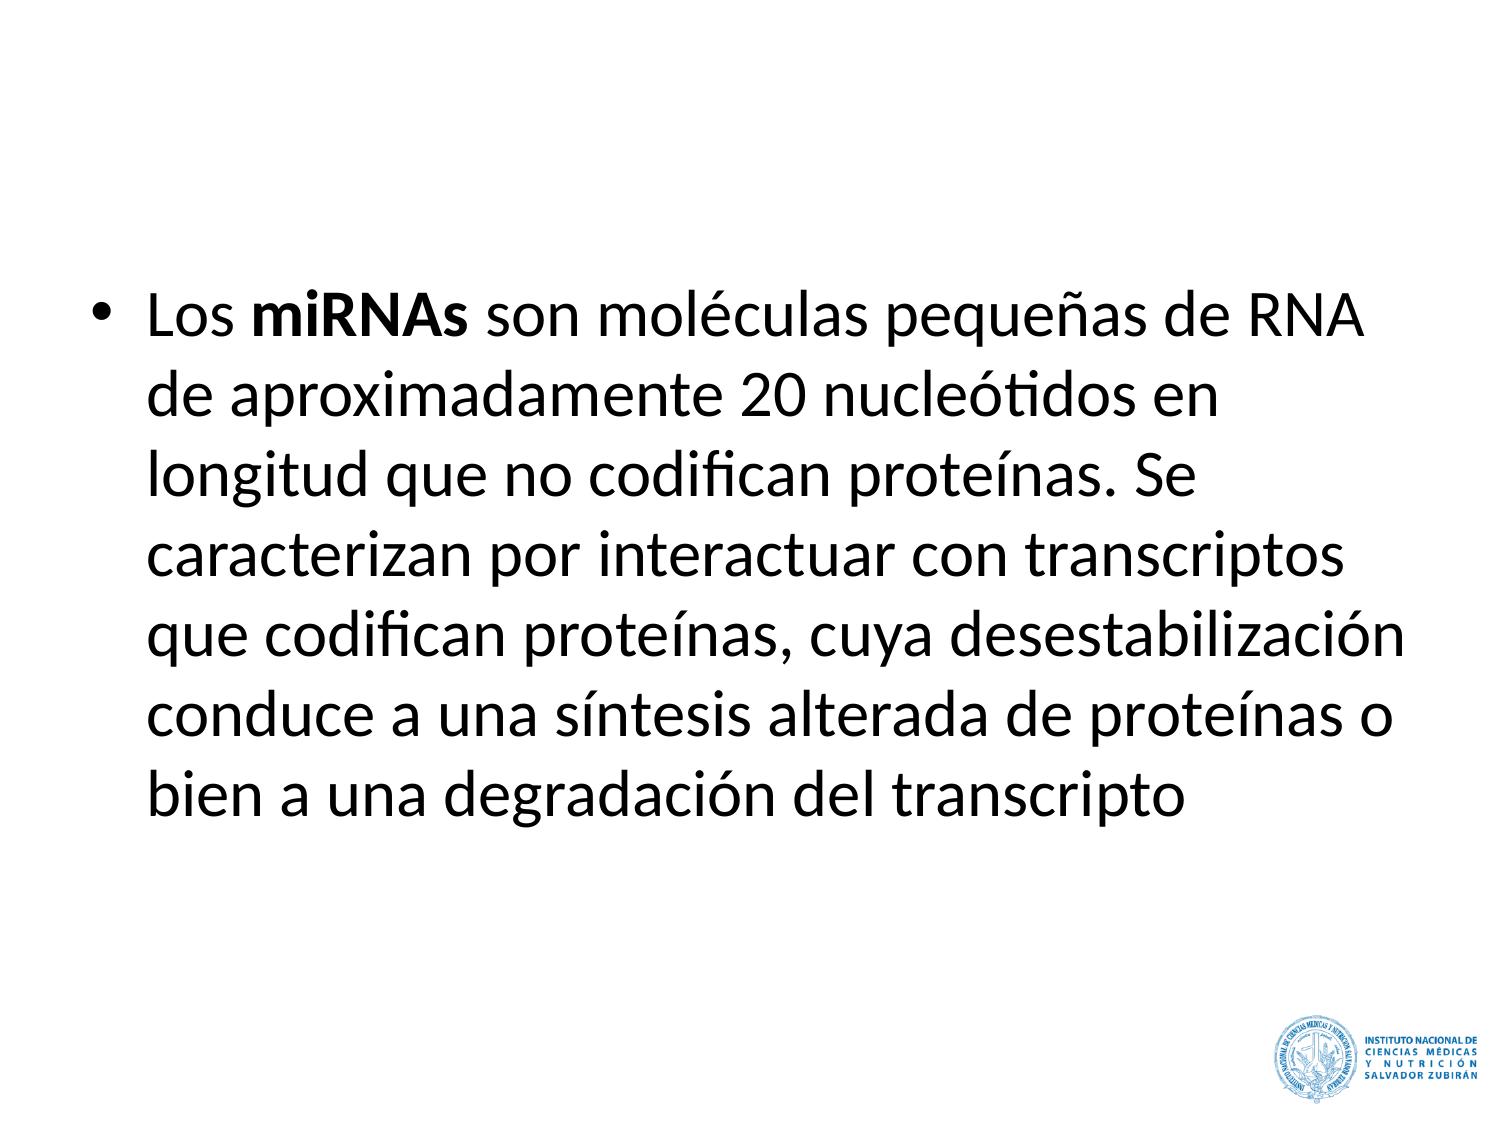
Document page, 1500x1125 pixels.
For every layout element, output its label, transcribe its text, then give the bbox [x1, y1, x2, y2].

picture [1269, 1011, 1483, 1106]
list Los miRNAs son moléculas pequeñas de RNA de aproximadamente 20 nucleótidos en longitud que no codifican proteínas. Se caracterizan por interactuar con transcriptos que codifican proteínas, cuya desestabilización conduce a una síntesis alterada de proteínas o bien a una degradación del transcripto [75, 262, 1425, 1005]
